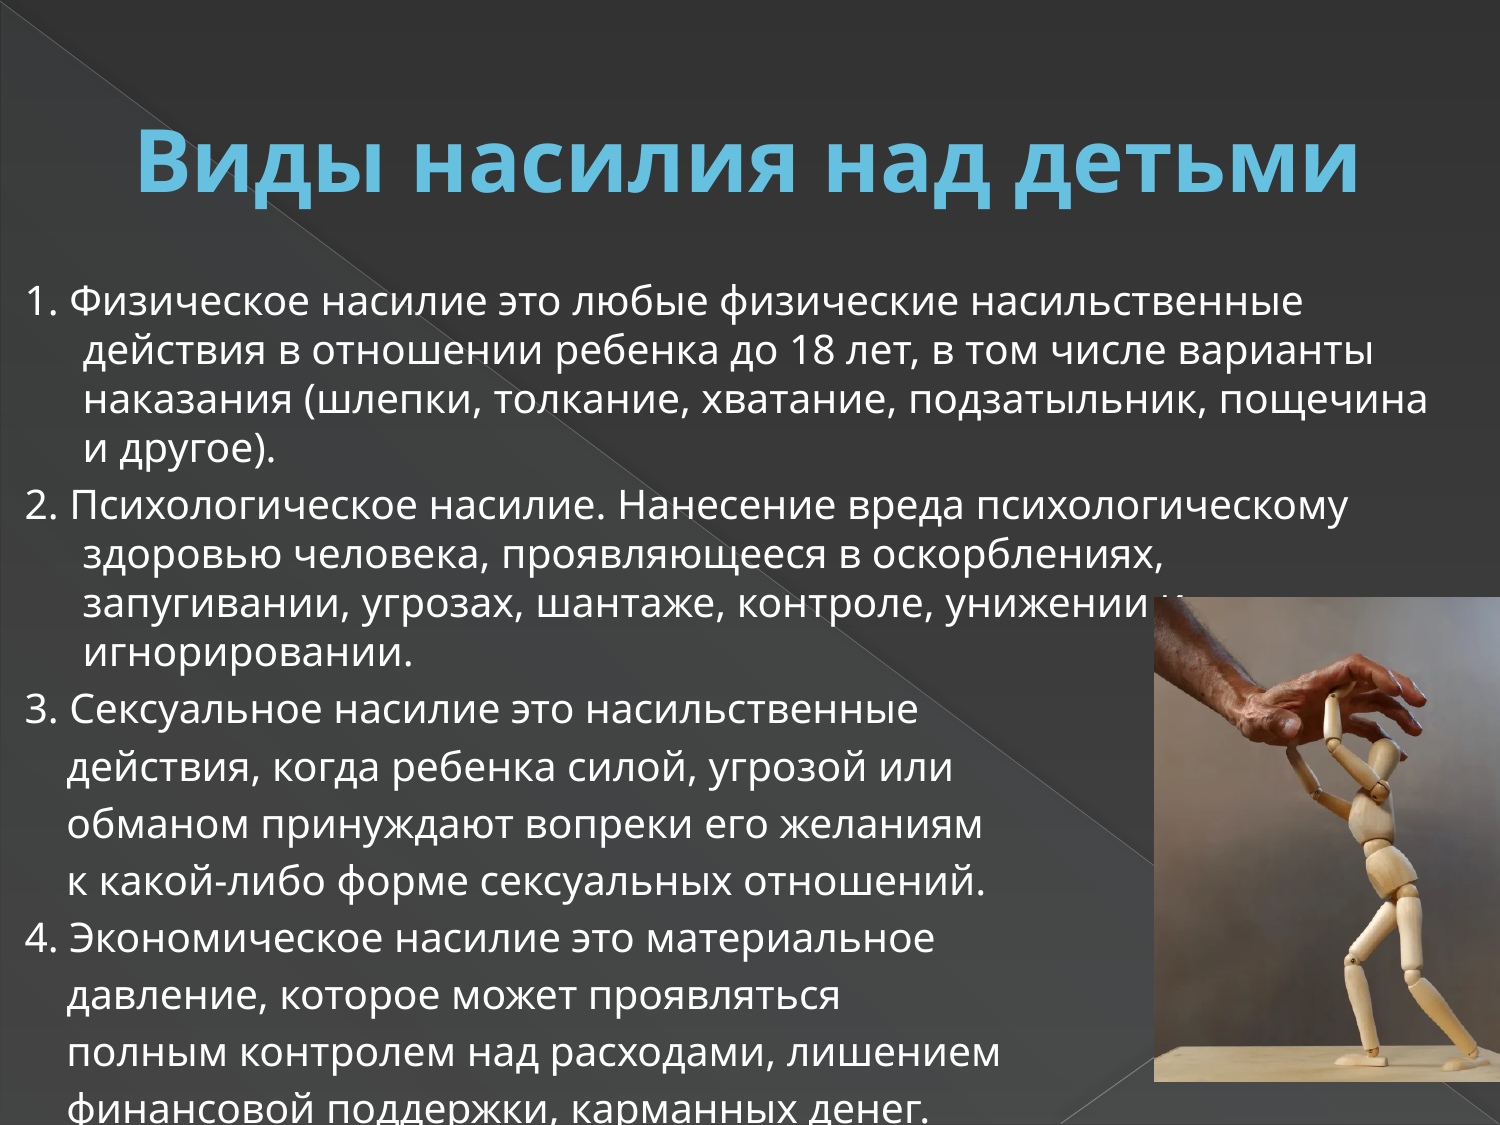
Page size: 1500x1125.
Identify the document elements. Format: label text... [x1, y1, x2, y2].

picture [1154, 597, 1500, 1082]
list 1. Физическое насилие это любые физические насильственные действия в отношении ребенка до 18 лет, в том числе варианты наказания (шлепки, толкание, хватание, подзатыльник, пощечина и другое). 2. Психологическое насилие. Нанесение вреда психологическому здоровью человека, проявляющееся в оскорблениях, запугивании, угрозах, шантаже, контроле, унижении и игнорировании. 3. Сексуальное насилие это насильственные действия, когда ребенка силой, угрозой или обманом принуждают вопреки его желаниям к какой-либо форме сексуальных отношений. 4. Экономическое насилие это материальное давление, которое может проявляться полным контролем над расходами, лишением финансовой поддержки, карманных денег. [0, 267, 1447, 1125]
title Виды насилия над детьми [0, 42, 1459, 273]
